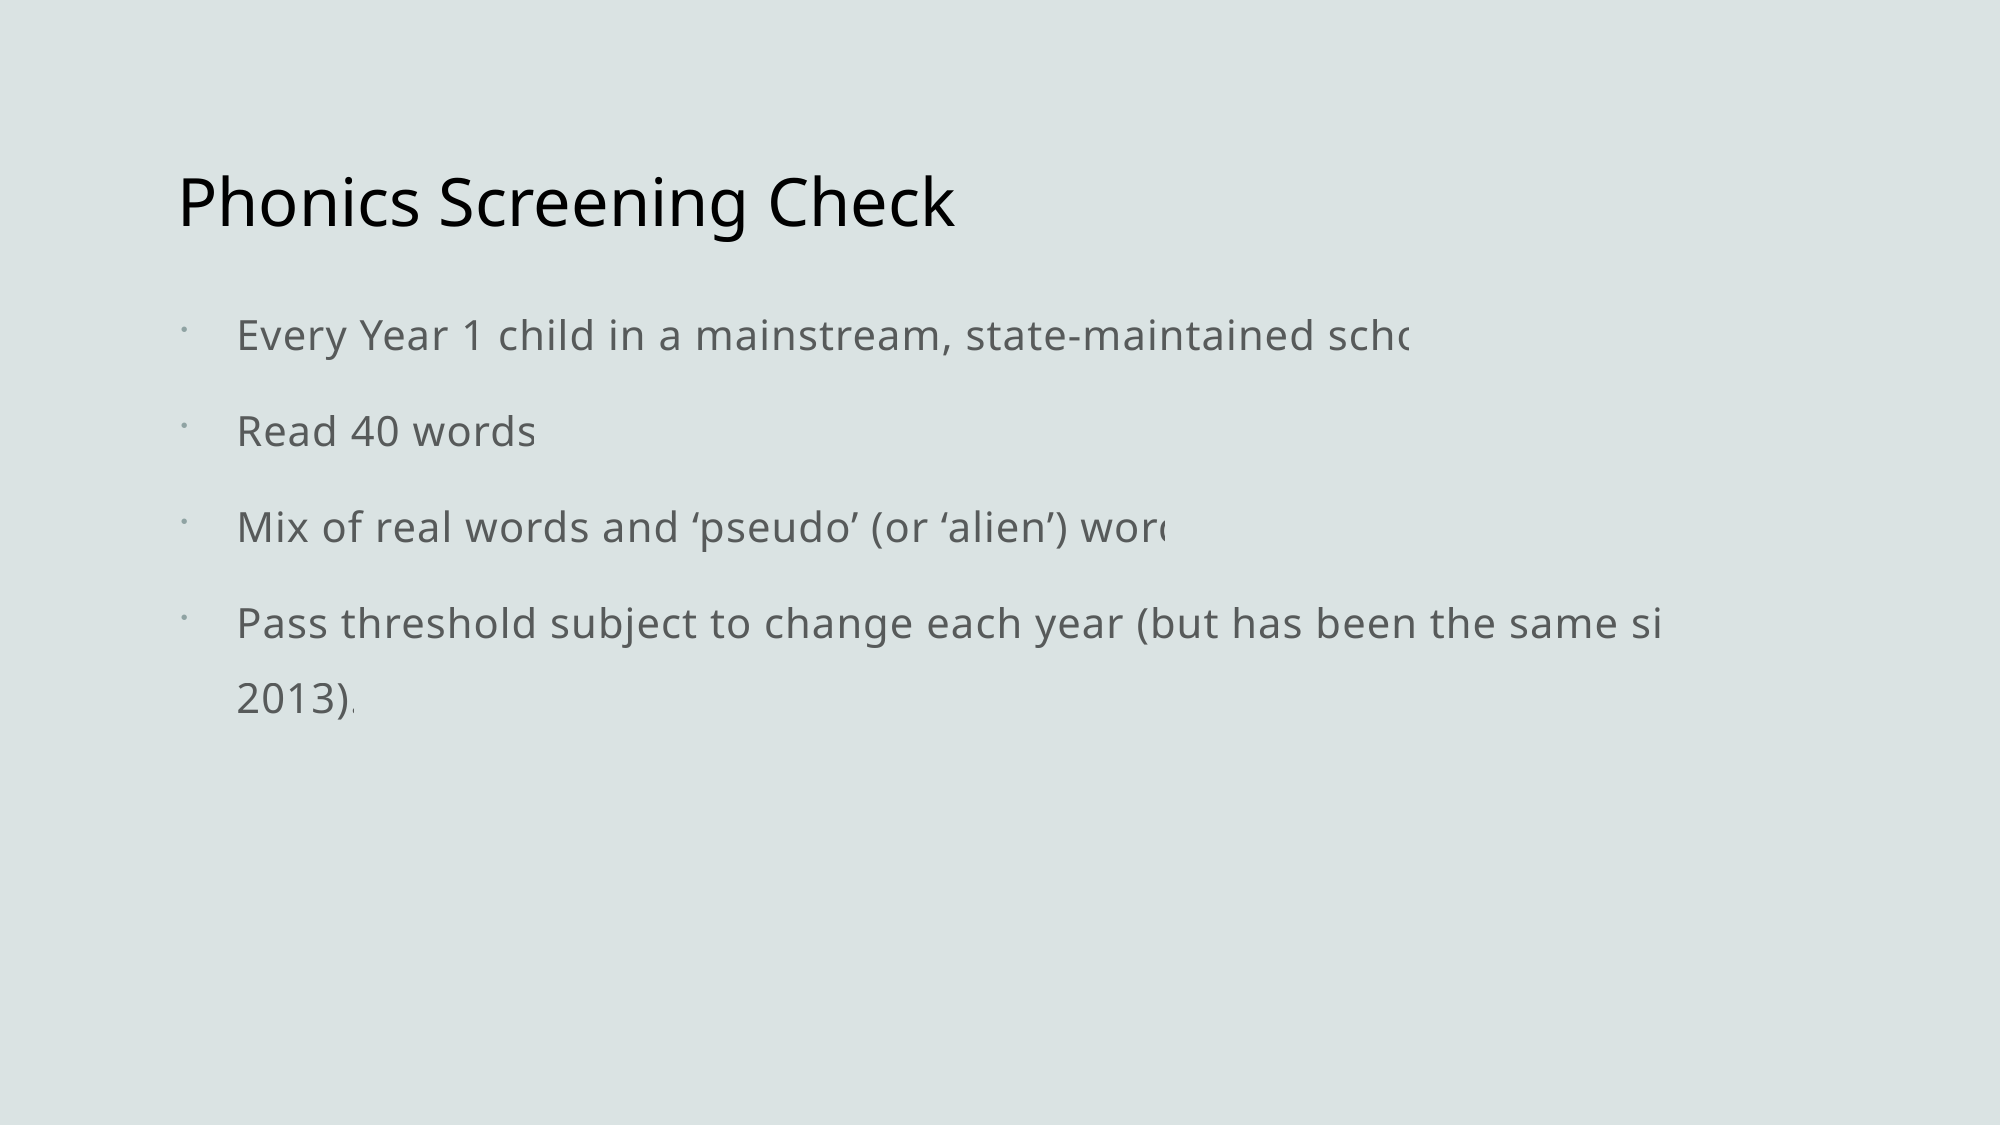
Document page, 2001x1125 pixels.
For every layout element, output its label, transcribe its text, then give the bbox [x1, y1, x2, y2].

title Phonics Screening Check [162, 64, 1838, 248]
list Every Year 1 child in a mainstream, state-maintained school. Read 40 words. Mix of real words and ‘pseudo’ (or ‘alien’) words. Pass threshold subject to change each year (but has been the same since 2013). [162, 276, 1838, 940]
